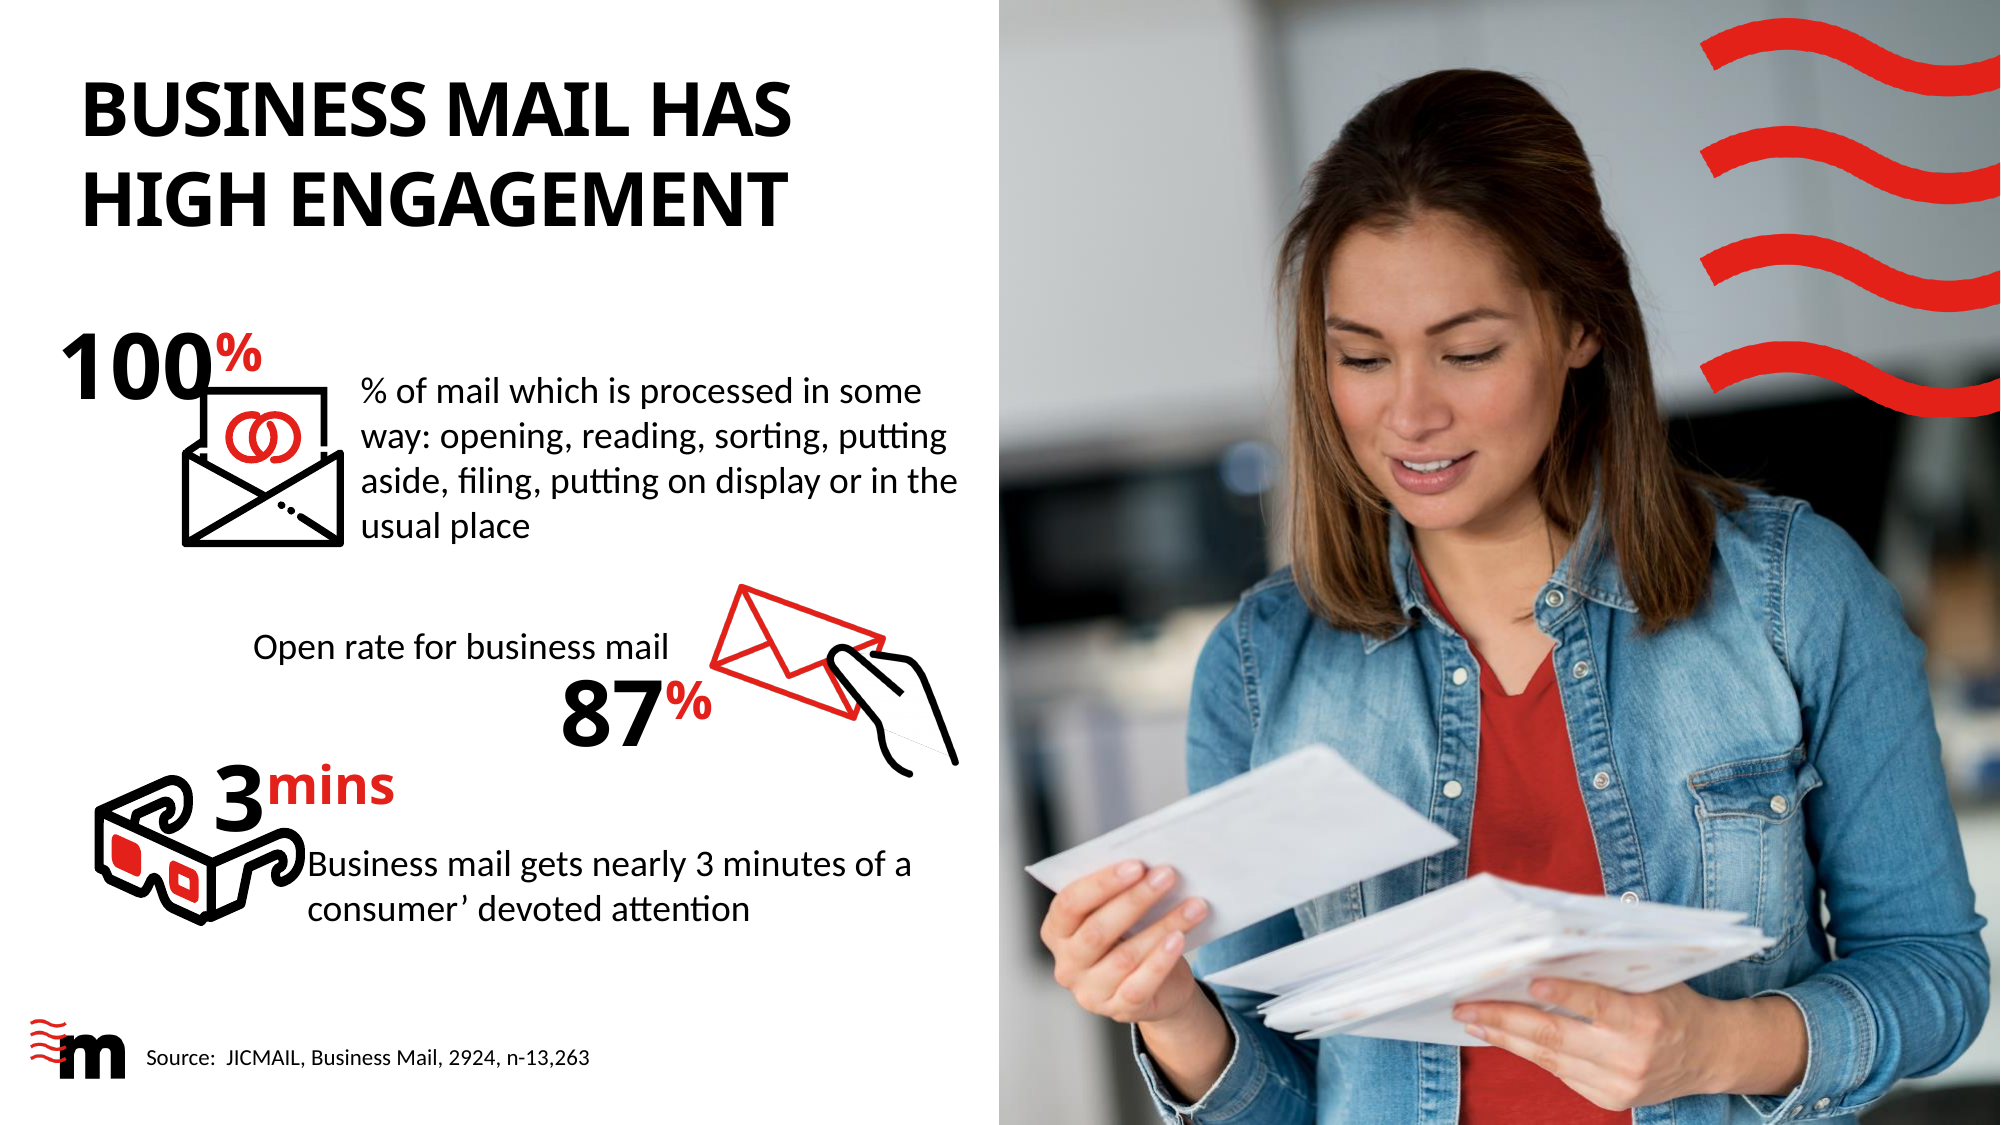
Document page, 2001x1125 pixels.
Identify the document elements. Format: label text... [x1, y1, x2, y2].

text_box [94, 774, 305, 927]
text_box % of mail which is processed in some way: opening, reading, sorting, putting aside, filing, putting on display or in the usual place [345, 358, 986, 599]
picture [999, 0, 2000, 1125]
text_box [181, 386, 344, 548]
text_box 3mins [305, 732, 411, 858]
picture [696, 551, 959, 809]
chart [45, 553, 391, 826]
text_box 87% [545, 675, 714, 773]
text_box 100% [43, 300, 279, 426]
picture [27, 1016, 128, 1082]
list Source: JICMAIL, Business Mail, 2924, n-13,263 [131, 1045, 986, 1068]
text_box Business mail gets nearly 3 minutes of a consumer’ devoted attention [292, 831, 960, 937]
title BUSINESS MAIL HAS HIGH ENGAGEMENT [79, 61, 946, 235]
text_box Open rate for business mail [391, 614, 714, 675]
